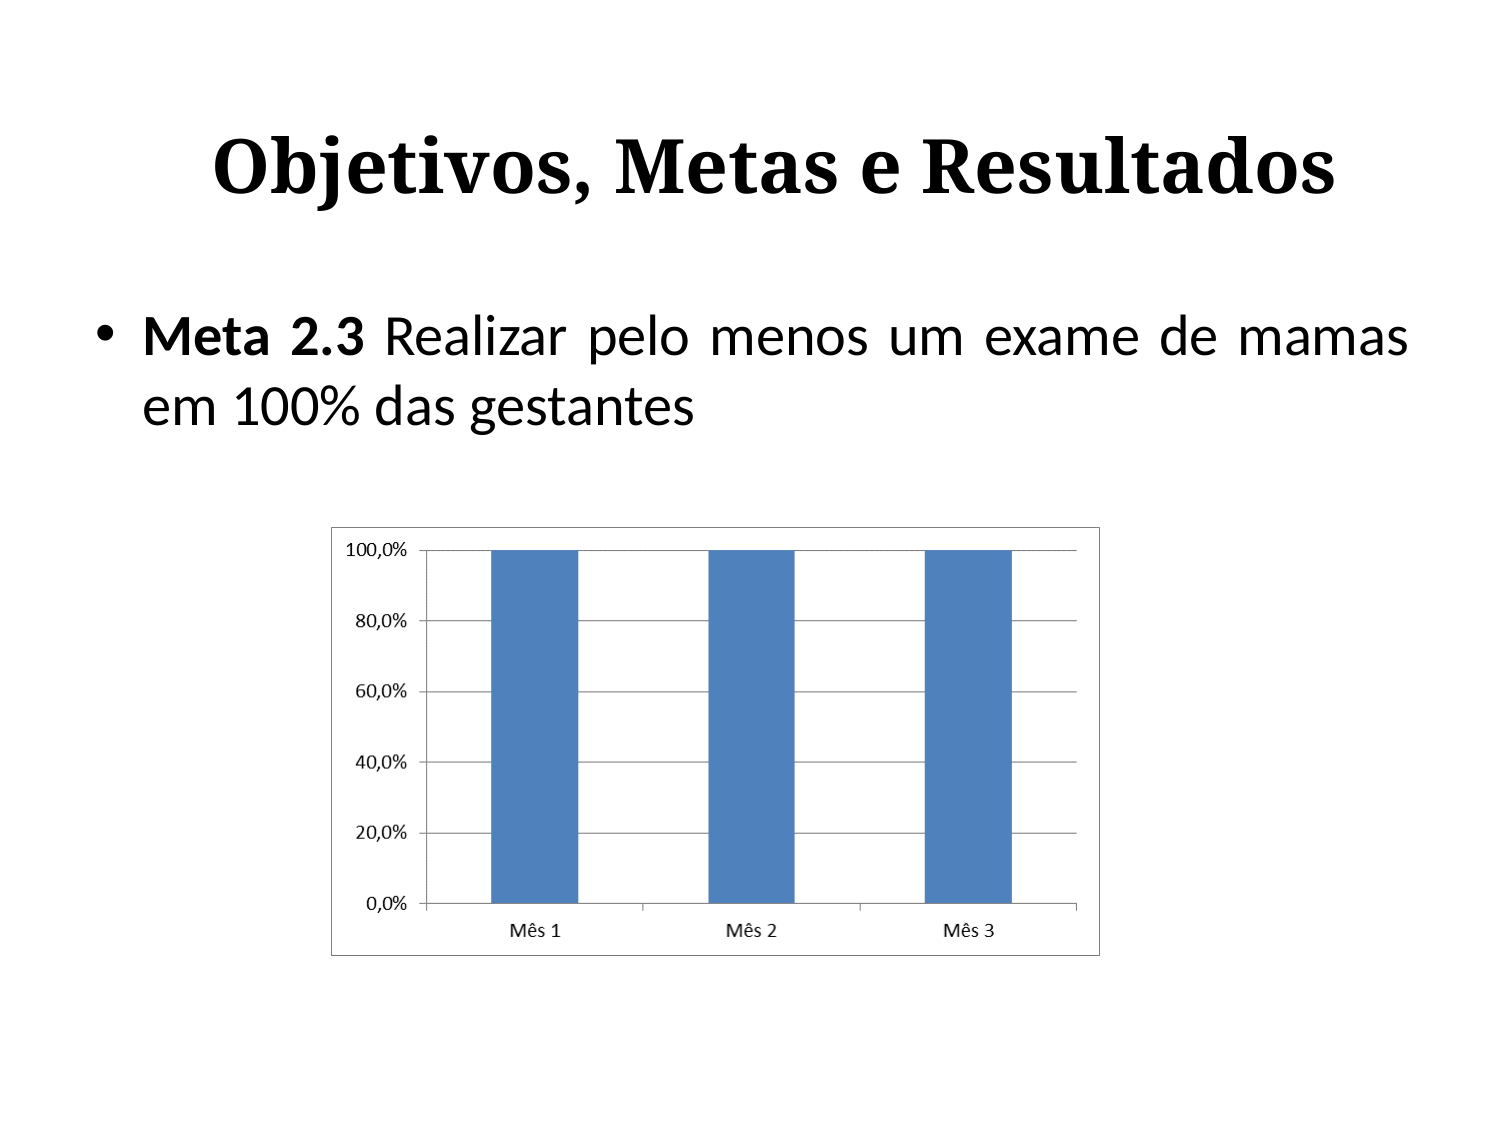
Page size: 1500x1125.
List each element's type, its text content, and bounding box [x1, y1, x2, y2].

list Meta 2.3 Realizar pelo menos um exame de mamas em 100% das gestantes [5, 208, 1425, 1005]
picture [330, 526, 1100, 956]
text_box Objetivos, Metas e Resultados [99, 70, 1450, 258]
